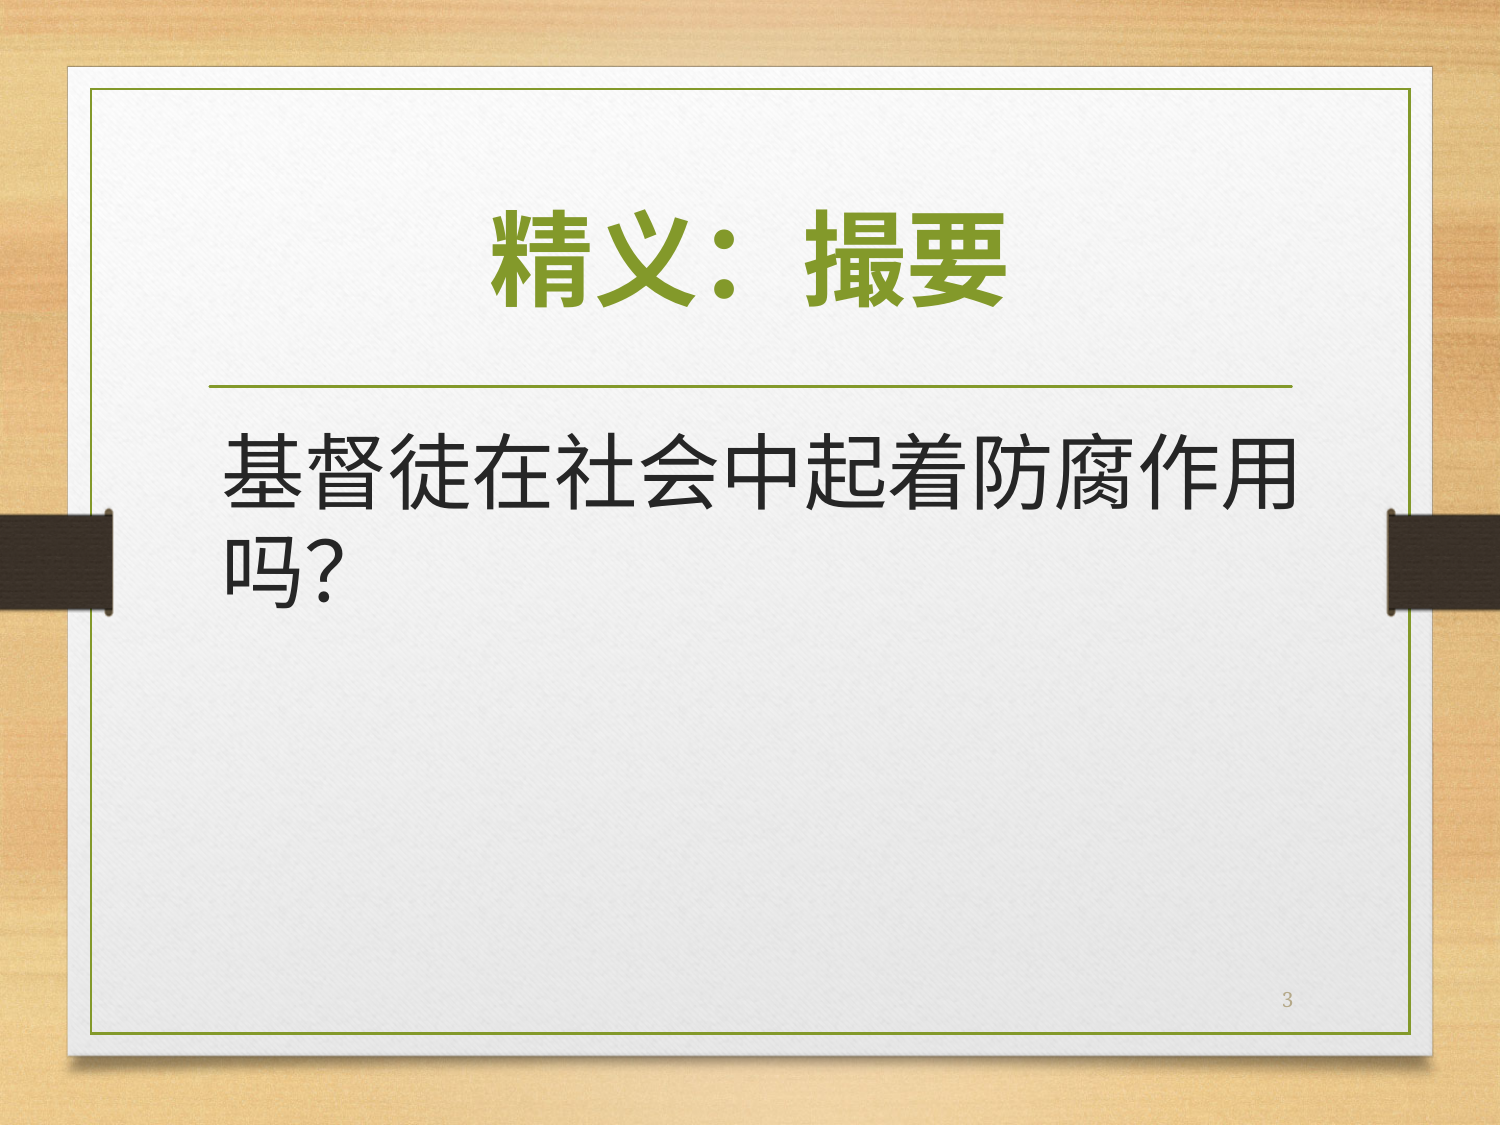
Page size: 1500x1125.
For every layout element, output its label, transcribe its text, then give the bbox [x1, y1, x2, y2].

list 基督徒在社会中起着防腐作用吗？ [206, 412, 1322, 978]
picture [0, 0, 1500, 1125]
slide_number 3 [1243, 977, 1309, 1024]
title 精义：撮要 [193, 150, 1309, 365]
